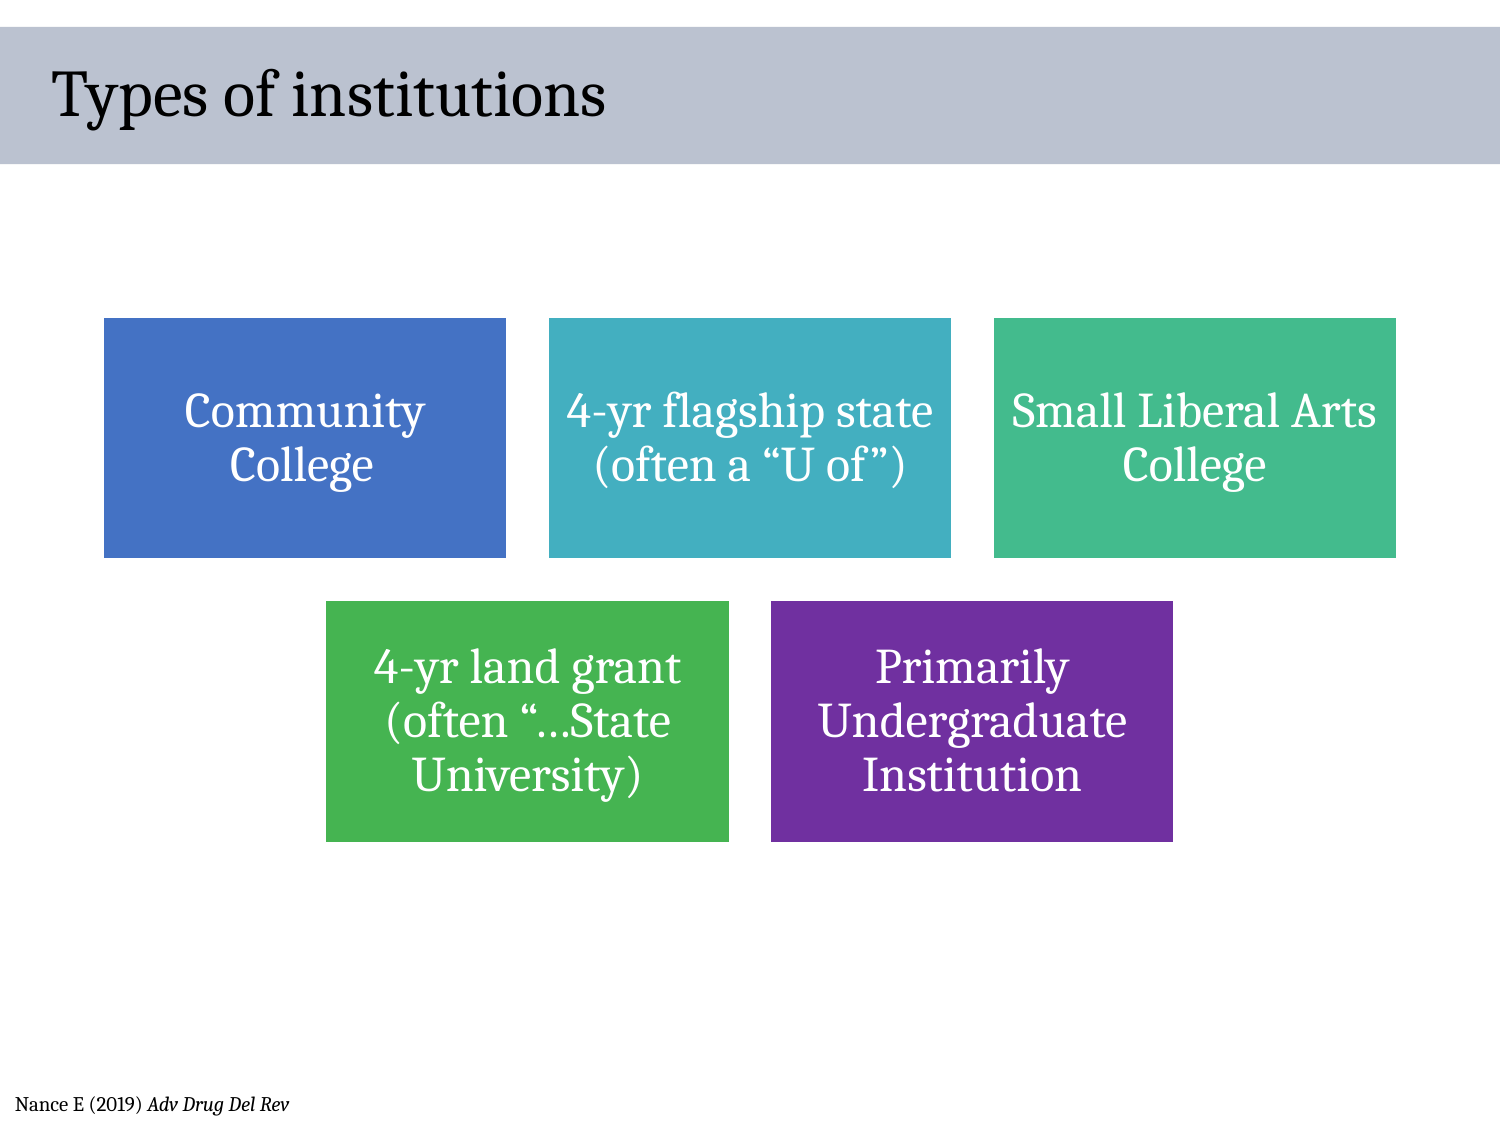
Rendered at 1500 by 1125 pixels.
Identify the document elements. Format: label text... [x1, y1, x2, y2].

title Types of institutions [36, 27, 1500, 163]
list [103, 206, 1397, 954]
text_box Nance E (2019) Adv Drug Del Rev [0, 1083, 491, 1124]
